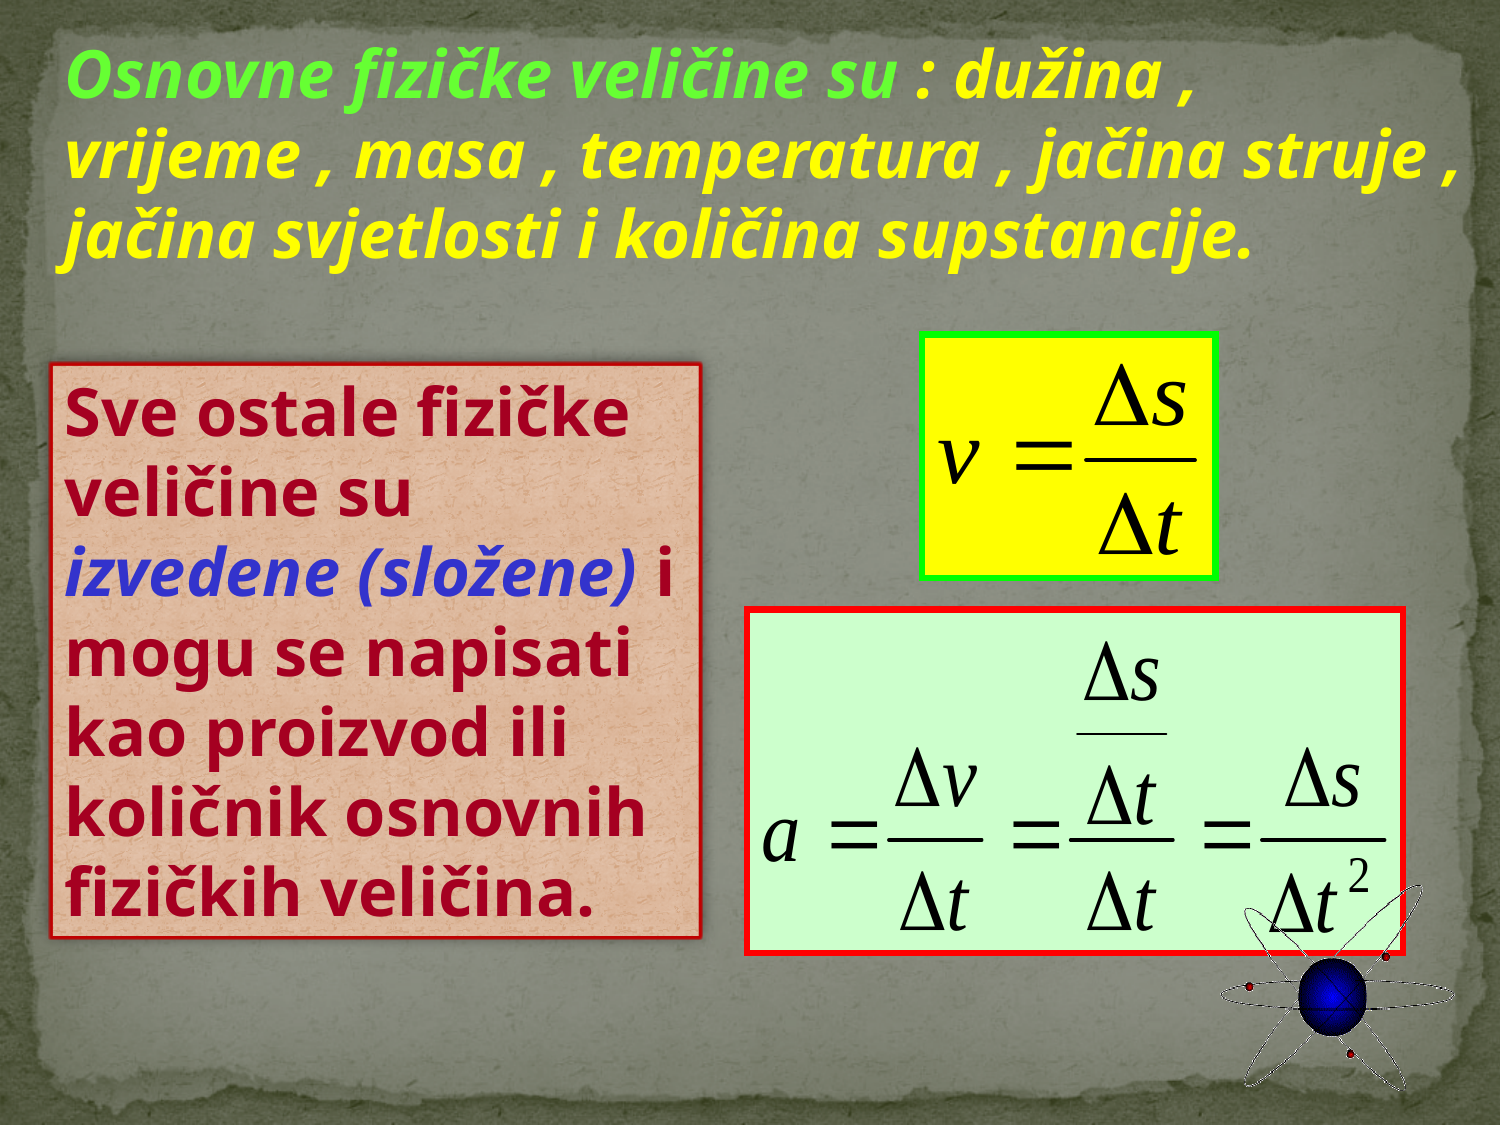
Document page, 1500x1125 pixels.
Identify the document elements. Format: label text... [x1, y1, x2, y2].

text_box Sve ostale fizičke veličine su izvedene (složene) i mogu se napisati kao proizvod ili količnik osnovnih fizičkih veličina. [52, 365, 700, 936]
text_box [752, 615, 1399, 949]
picture [1200, 862, 1500, 1125]
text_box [926, 339, 1211, 573]
text_box Osnovne fizičke veličine su : dužina , vrijeme , masa , temperatura , jačina struje , jačina svjetlosti i količina supstancije. [50, 24, 1500, 325]
